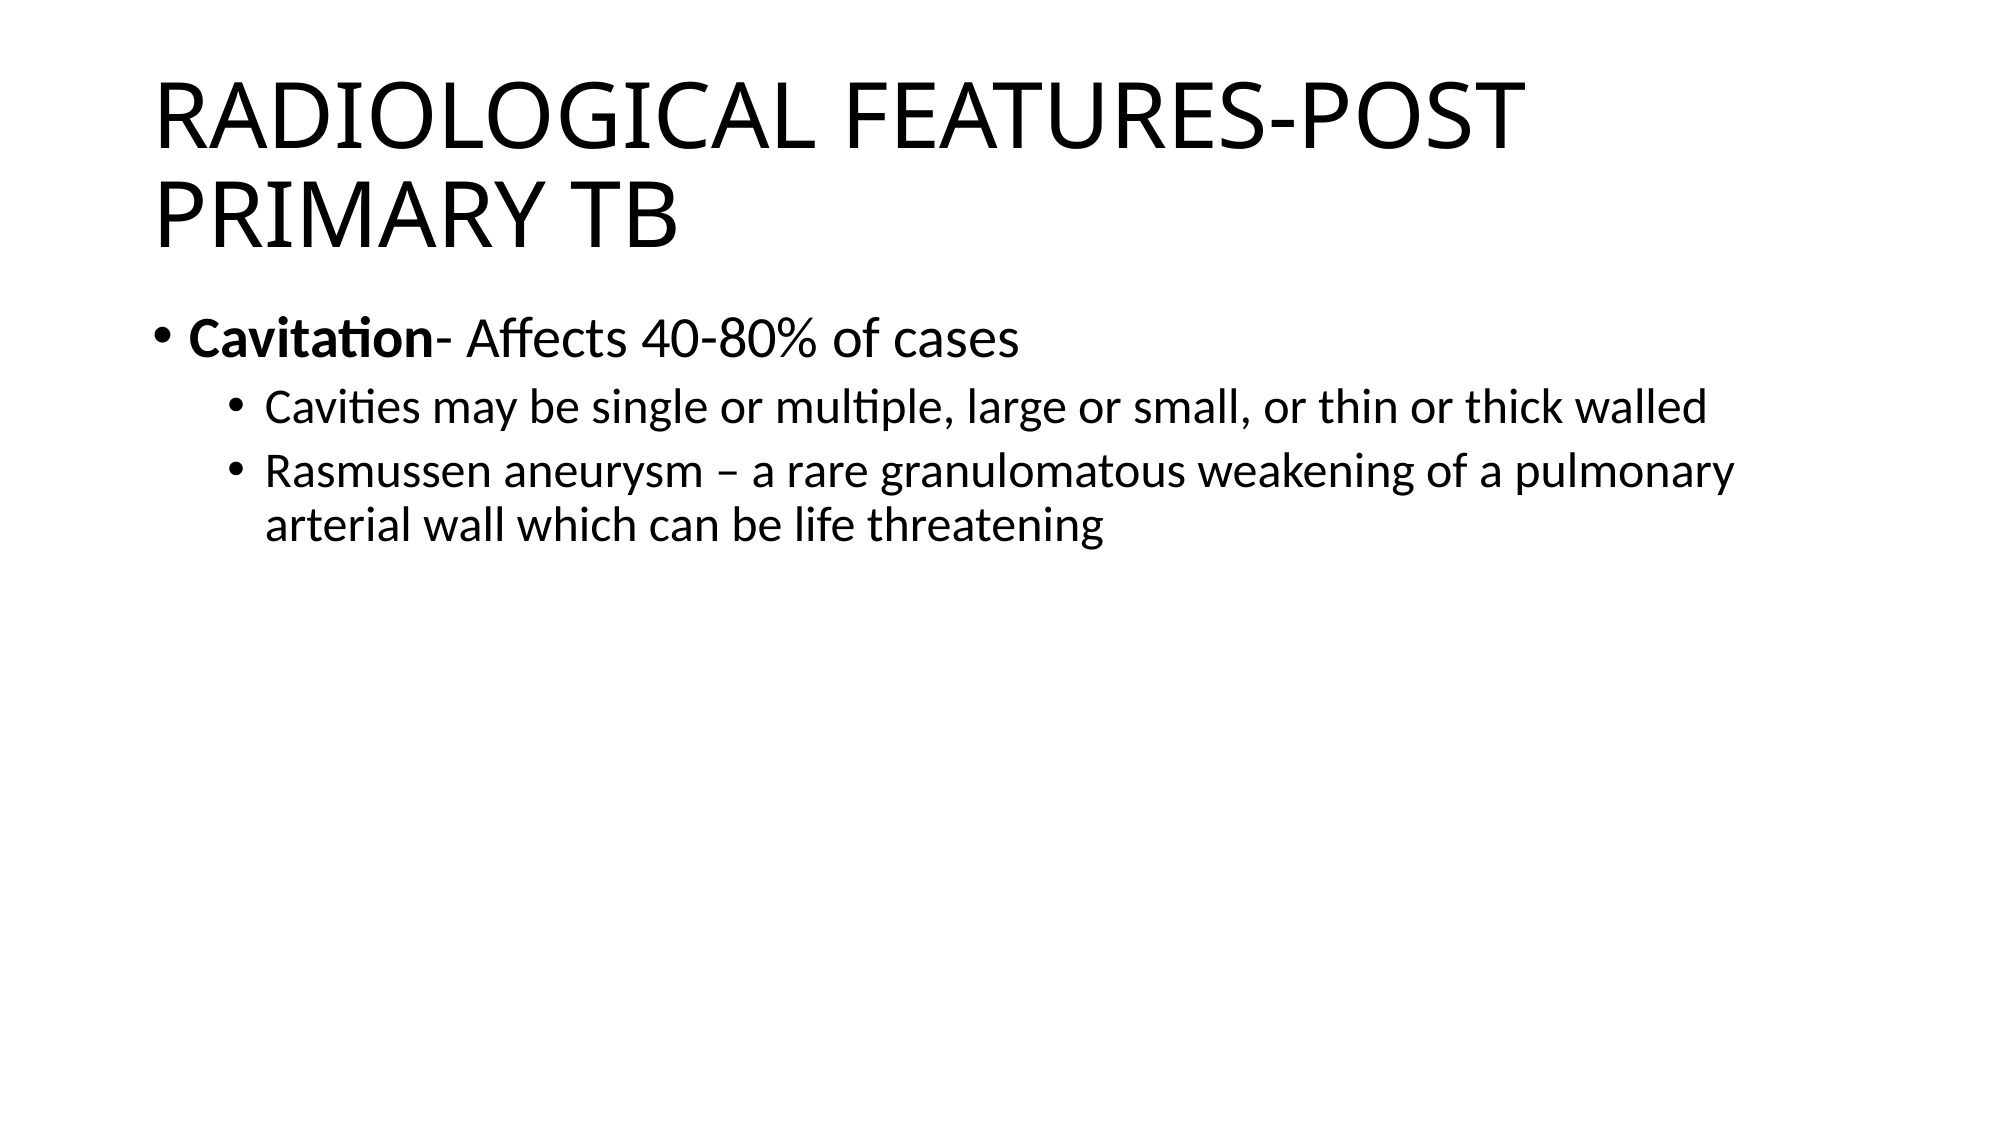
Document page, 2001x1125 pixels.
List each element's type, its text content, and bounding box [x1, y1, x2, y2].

title RADIOLOGICAL FEATURES-POST PRIMARY TB [137, 59, 1863, 278]
list Cavitation- Affects 40-80% of cases Cavities may be single or multiple, large or small, or thin or thick walled Rasmussen aneurysm – a rare granulomatous weakening of a pulmonary arterial wall which can be life threatening [137, 299, 1863, 1014]
